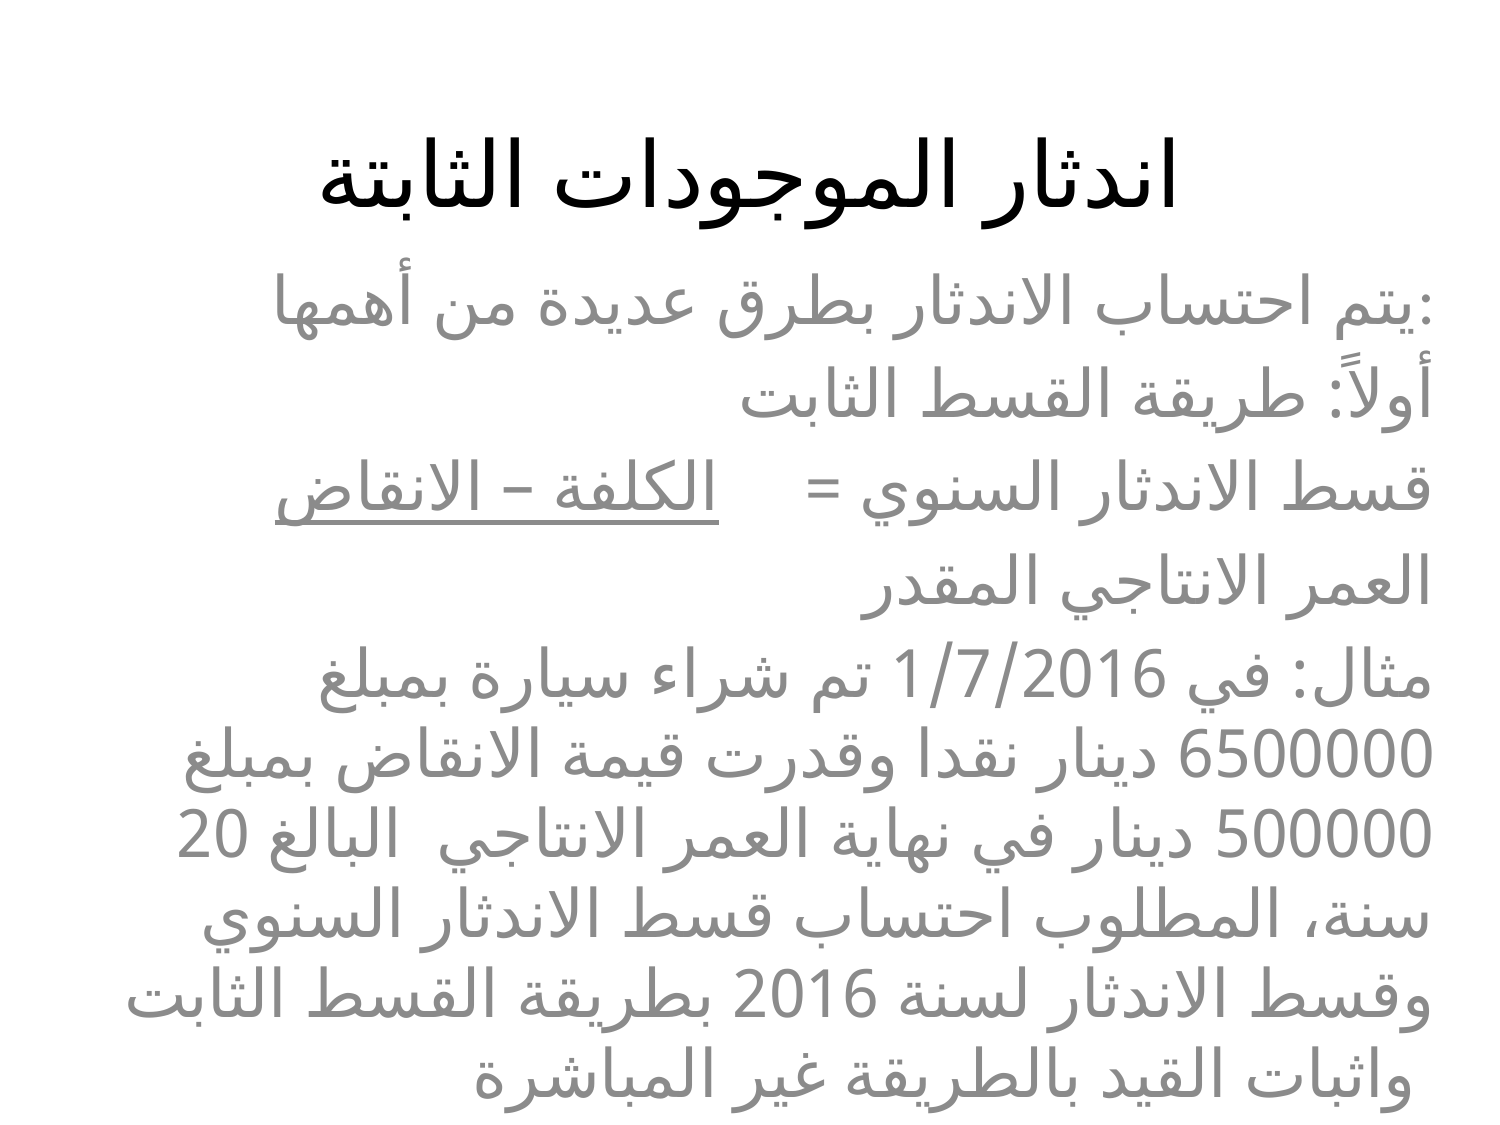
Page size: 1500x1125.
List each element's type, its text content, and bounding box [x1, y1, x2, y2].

title اندثار الموجودات الثابتة [112, 50, 1388, 249]
subtitle يتم احتساب الاندثار بطرق عديدة من أهمها: أولاً: طريقة القسط الثابت قسط الاندثار السنوي = الكلفة – الانقاض العمر الانتاجي المقدر مثال: في 1/7/2016 تم شراء سيارة بمبلغ 6500000 دينار نقدا وقدرت قيمة الانقاض بمبلغ 500000 دينار في نهاية العمر الانتاجي البالغ 20 سنة، المطلوب احتساب قسط الاندثار السنوي وقسط الاندثار لسنة 2016 بطريقة القسط الثابت واثبات القيد بالطريقة غير المباشرة [37, 249, 1450, 1050]
